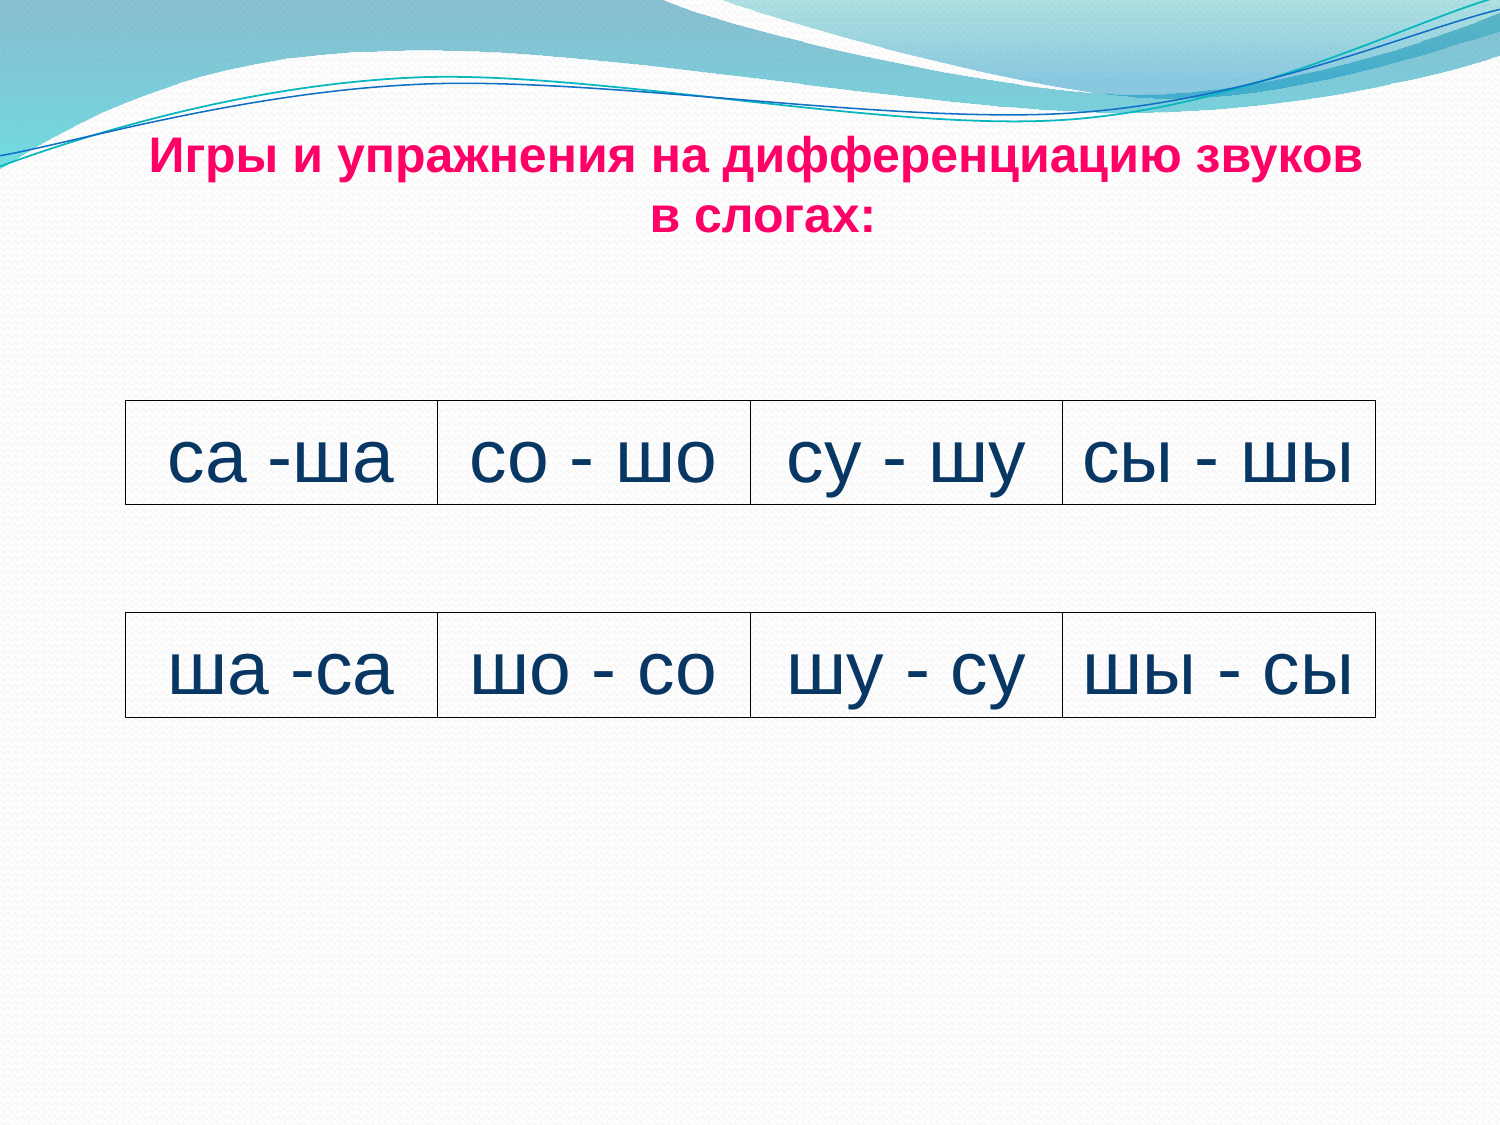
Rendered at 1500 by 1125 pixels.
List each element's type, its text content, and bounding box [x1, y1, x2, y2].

title Игры и упражнения на дифференциацию звуков в слогах: [75, 115, 1438, 303]
text_box са -ша [124, 399, 438, 505]
text_box ша -са [124, 612, 438, 718]
text_box су - шу [749, 399, 1062, 505]
text_box со - шо [438, 399, 749, 505]
text_box сы - шы [1062, 399, 1375, 505]
text_box шу - су [749, 612, 1062, 718]
text_box шо - со [438, 612, 749, 718]
text_box шы - сы [1062, 612, 1375, 718]
